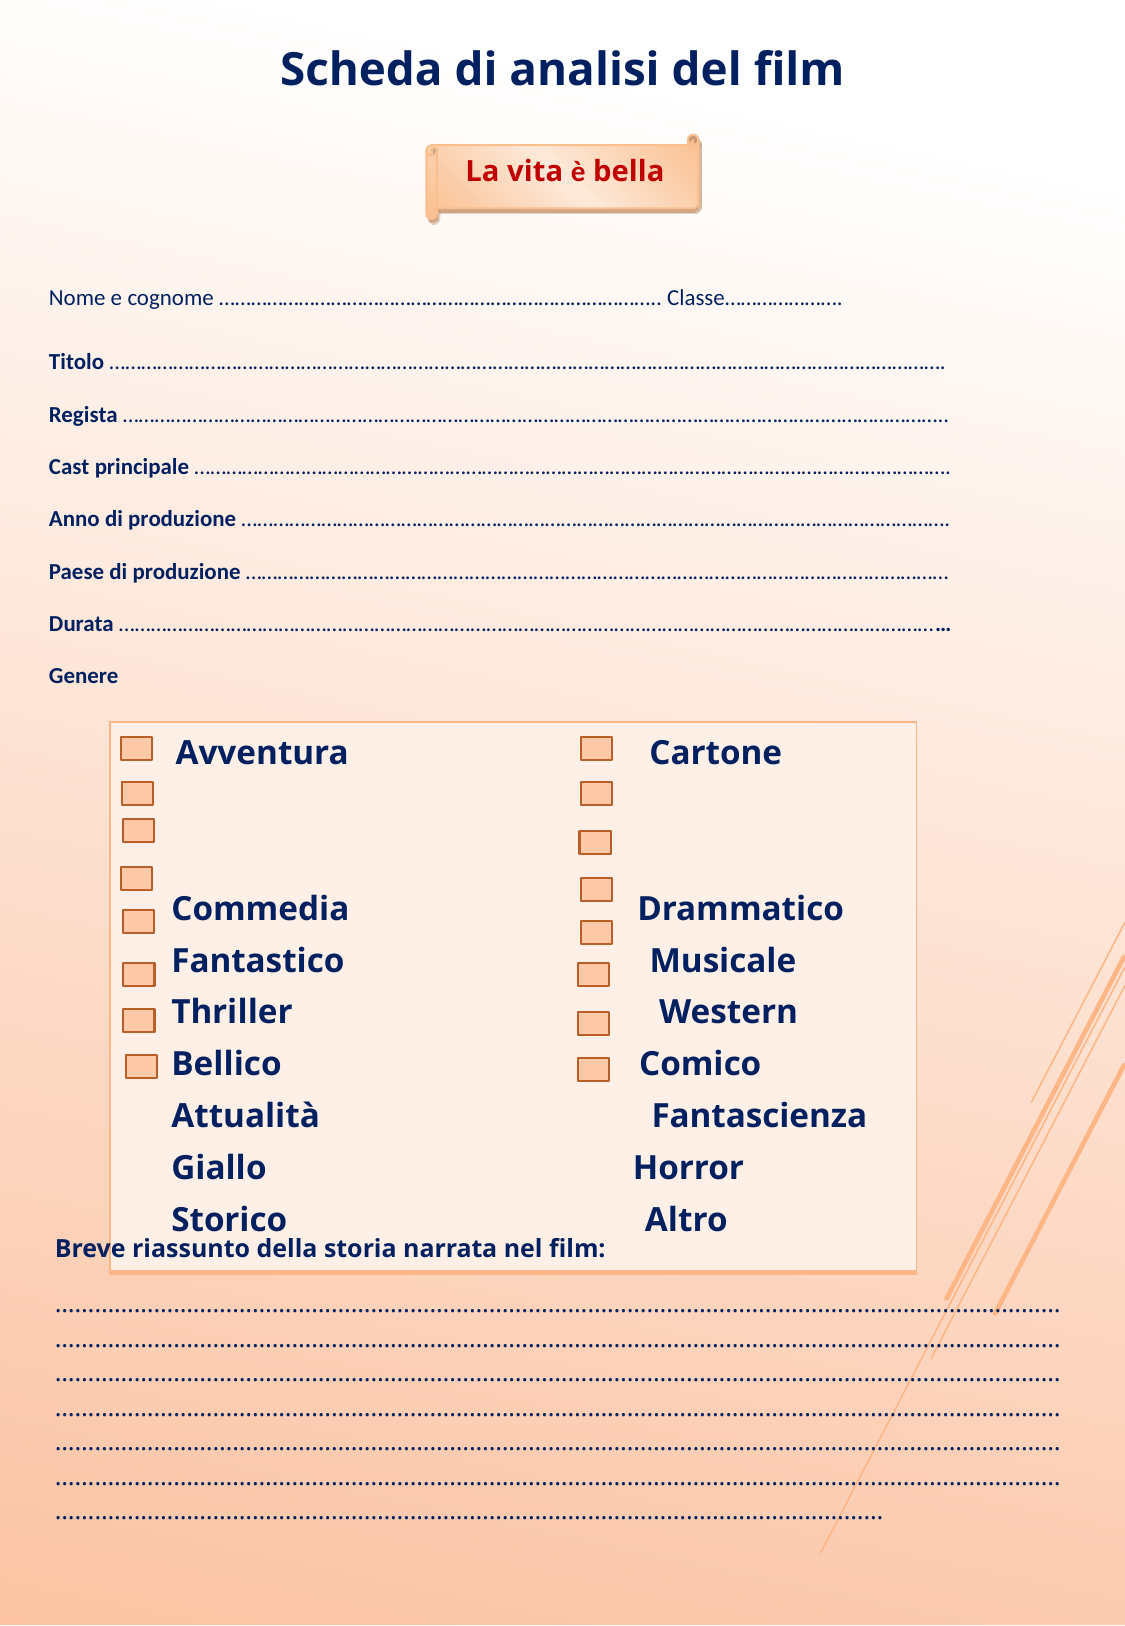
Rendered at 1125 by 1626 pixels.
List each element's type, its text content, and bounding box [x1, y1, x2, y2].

text_box [122, 1008, 156, 1033]
text_box [120, 866, 153, 891]
text_box Titolo …………………………………………………………………………………………………………………………………………. Regista ……………………………………………………………………………………………………………………………………….. Cast principale ……………………………………………………………………………………………………………………………. Anno di produzione ……………………………………………………………………………………………………………………. Paese di produzione …………………………………………………………………………………………………………………… Durata ………………………………………………………………………………………………………………………………………… Genere [34, 287, 993, 696]
text_box [121, 781, 154, 806]
text_box Scheda di analisi del film [265, 32, 860, 103]
text_box [578, 830, 612, 855]
text_box Nome e cognome ……………………………………………………………………….. Classe…………………. [34, 219, 1087, 318]
text_box [580, 877, 613, 902]
text_box Breve riassunto della storia narrata nel film: ……………………………………………………………………………………………………………………………………………………………………………………………………………………………………………………………………………………………………………………………………………………………………………………………………………………………………………………………………………………………………………………………………………………………………………………………………………………………………………………………………………………………………………………………………………………………………………………………………………………………………………………………………………………………………………………………………………………………… [40, 1220, 1085, 1532]
text_box La vita è bella [426, 134, 699, 219]
text_box [120, 736, 153, 761]
text_box [125, 1054, 158, 1079]
text_box [577, 1011, 610, 1036]
text_box [122, 818, 155, 843]
table_header Avventura Cartone Commedia Drammatico Fantastico Musicale Thriller Western Bellico Comico Attualità Fantascienza Giallo Horror Storico Altro [111, 723, 916, 1220]
text_box [580, 781, 613, 806]
text_box [577, 1057, 610, 1082]
text_box [122, 909, 155, 934]
text_box [580, 920, 613, 945]
text_box [577, 962, 610, 987]
text_box [580, 736, 613, 761]
text_box [122, 962, 156, 987]
